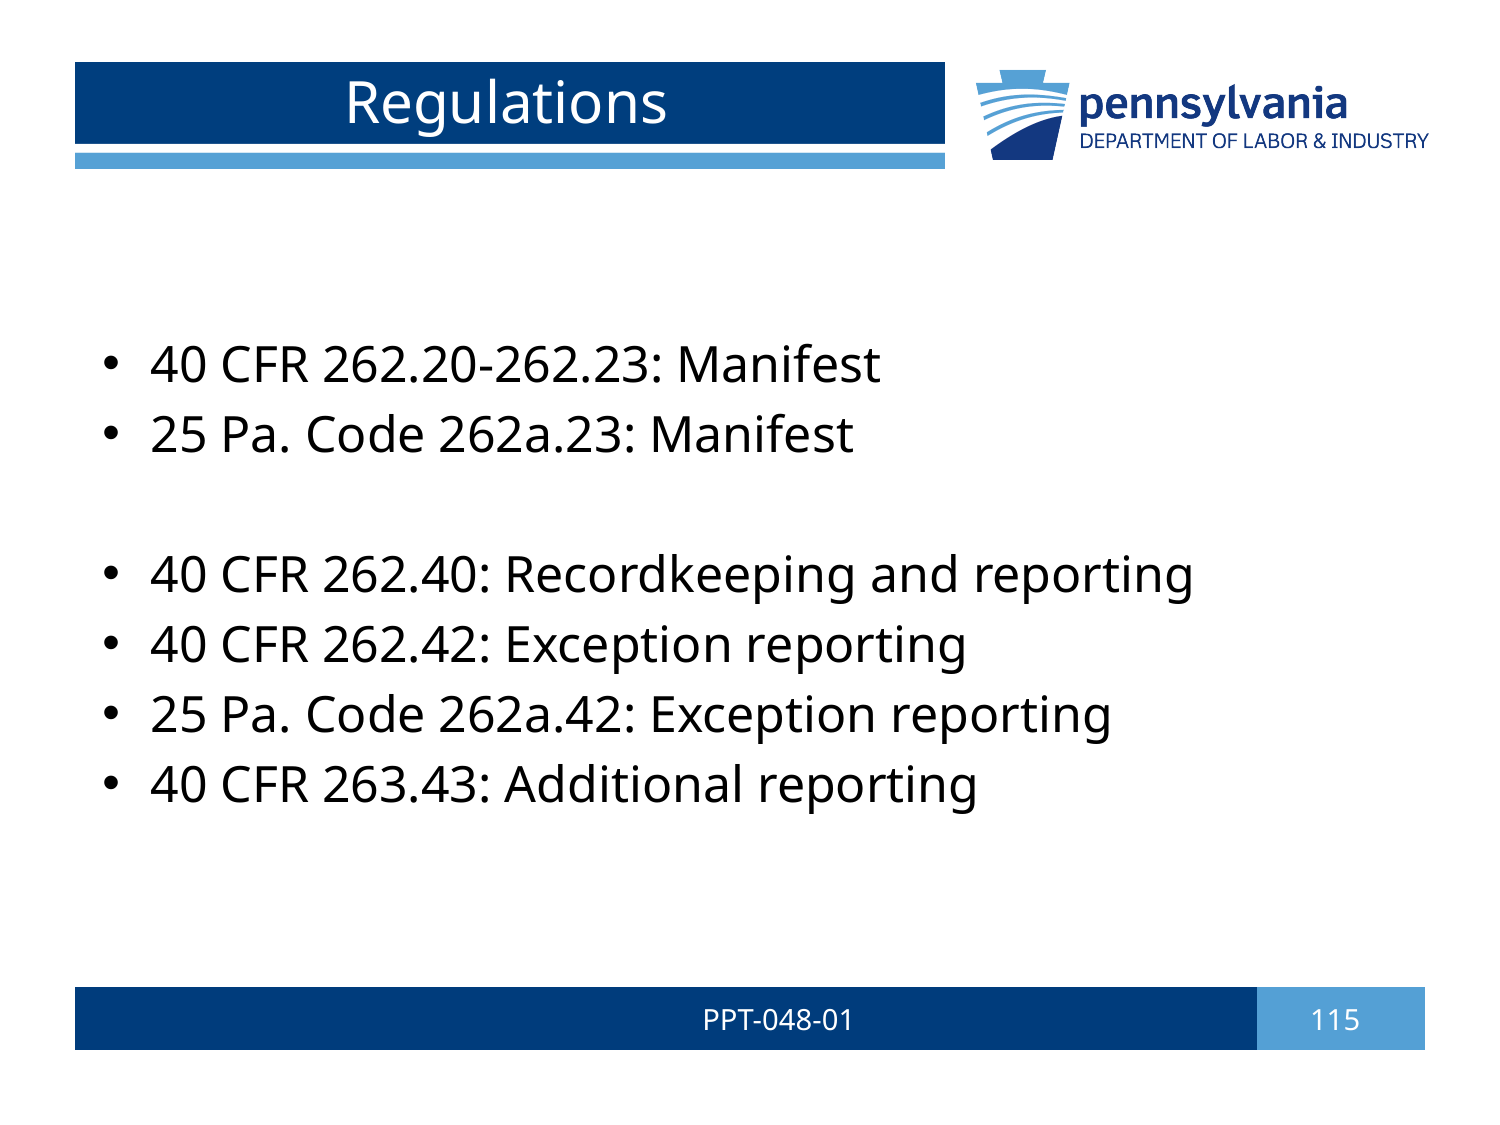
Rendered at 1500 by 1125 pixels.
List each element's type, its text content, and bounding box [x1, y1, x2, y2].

text_box 40 CFR 262.20-262.23: Manifest 25 Pa. Code 262a.23: Manifest 40 CFR 262.40: Recordkeeping and reporting 40 CFR 262.42: Exception reporting 25 Pa. Code 262a.42: Exception reporting 40 CFR 263.43: Additional reporting [87, 324, 1388, 838]
picture [74, 987, 1426, 1051]
picture [74, 62, 1430, 170]
